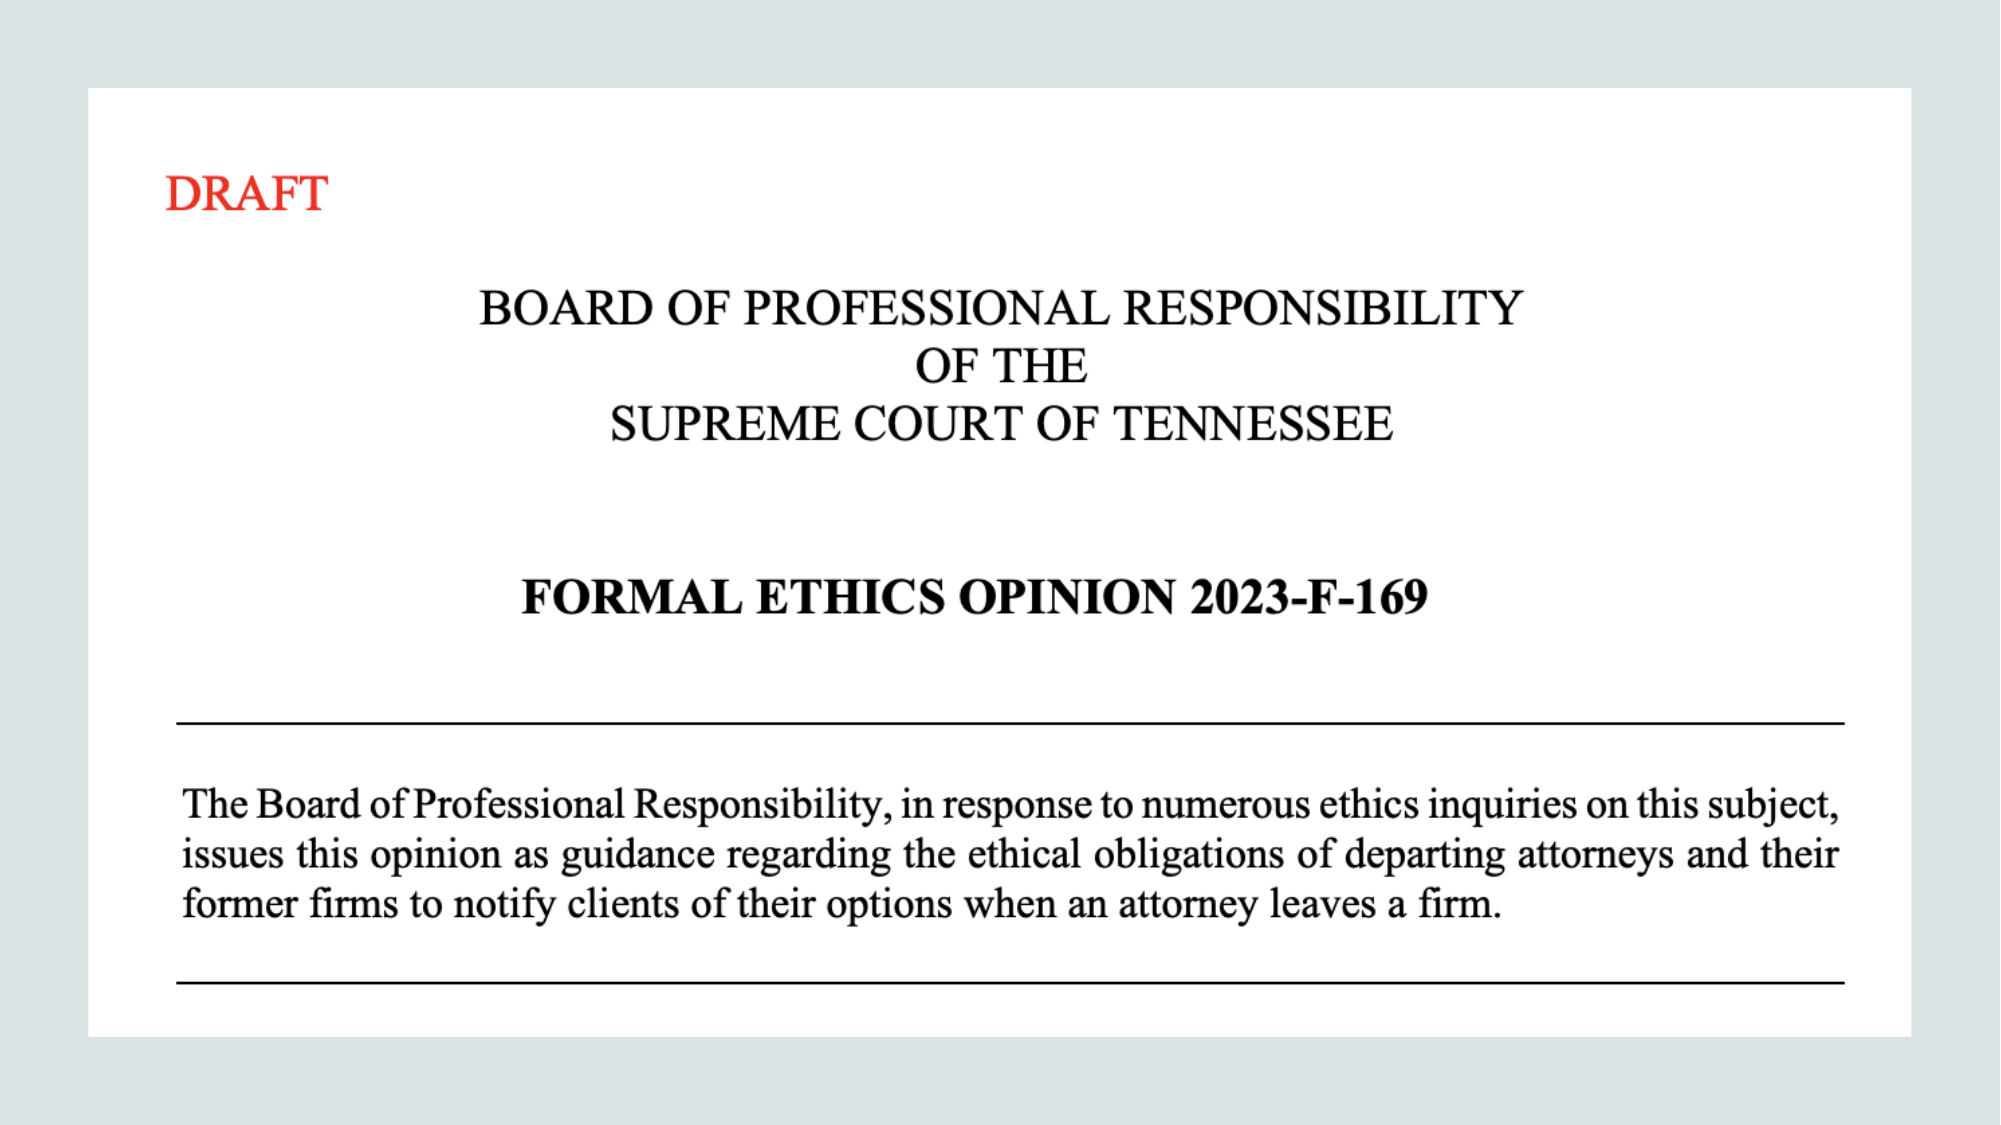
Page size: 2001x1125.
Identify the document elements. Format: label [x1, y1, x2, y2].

picture [88, 88, 1912, 1037]
text_box [0, 0, 2000, 1125]
